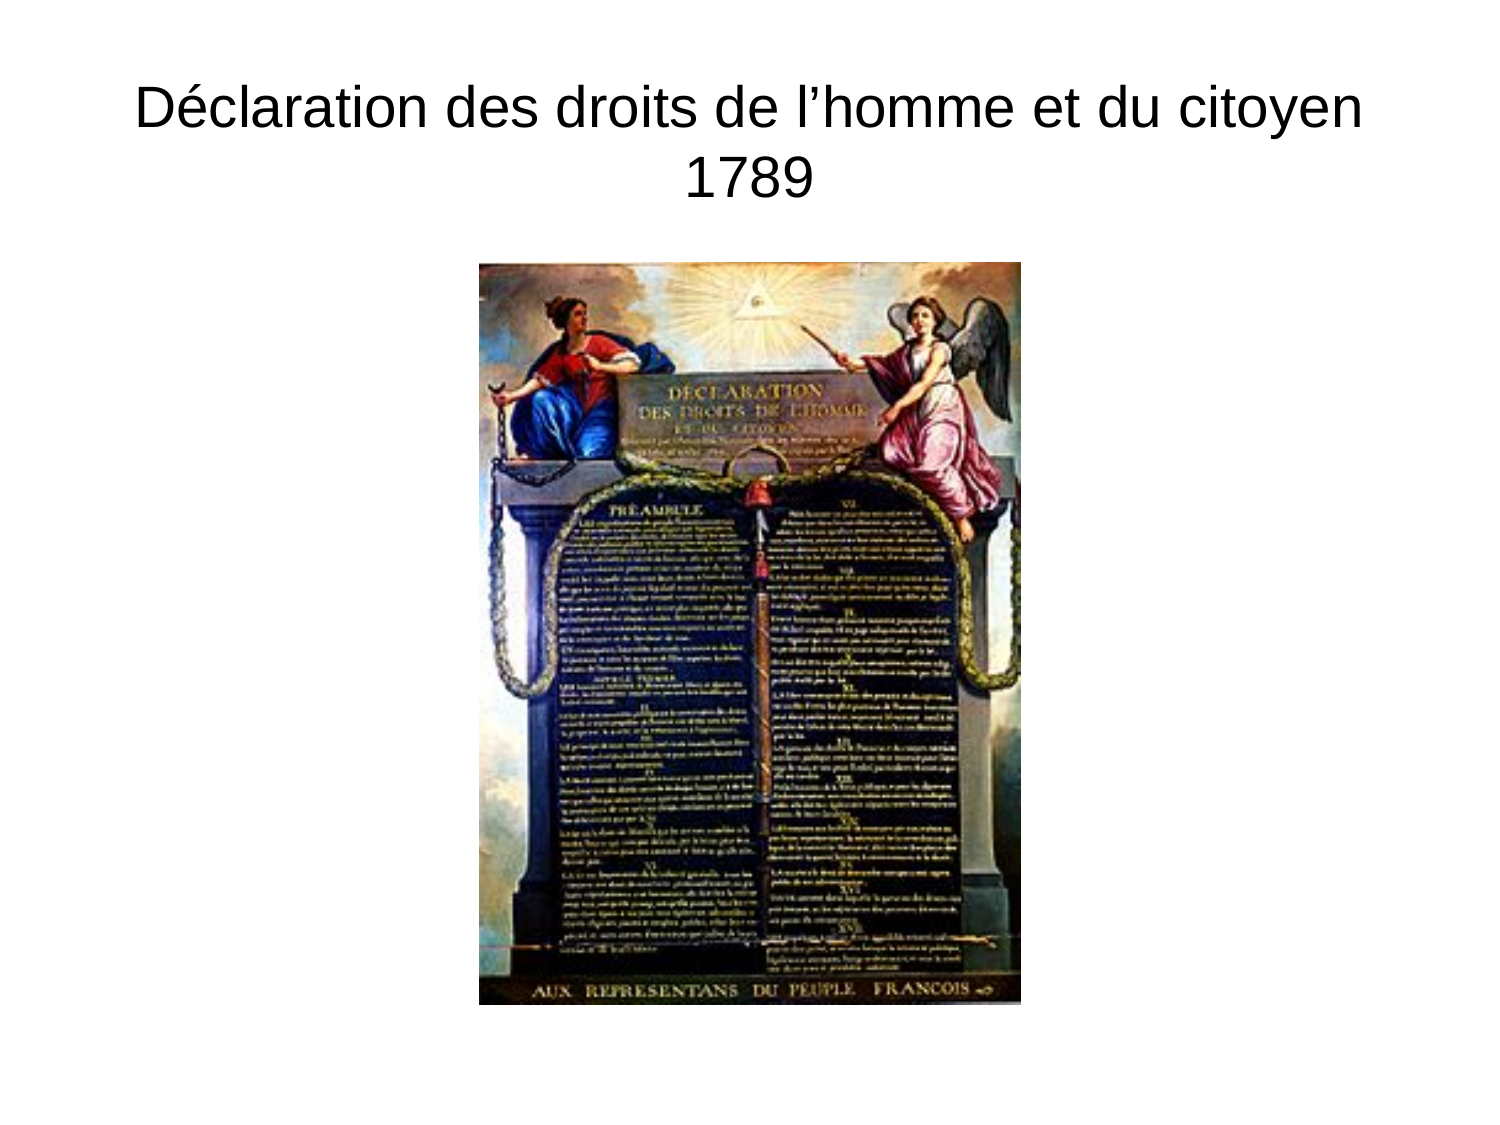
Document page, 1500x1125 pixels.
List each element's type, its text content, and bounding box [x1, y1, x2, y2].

title Déclaration des droits de l’homme et du citoyen 1789 [75, 45, 1425, 233]
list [74, 262, 1426, 1006]
